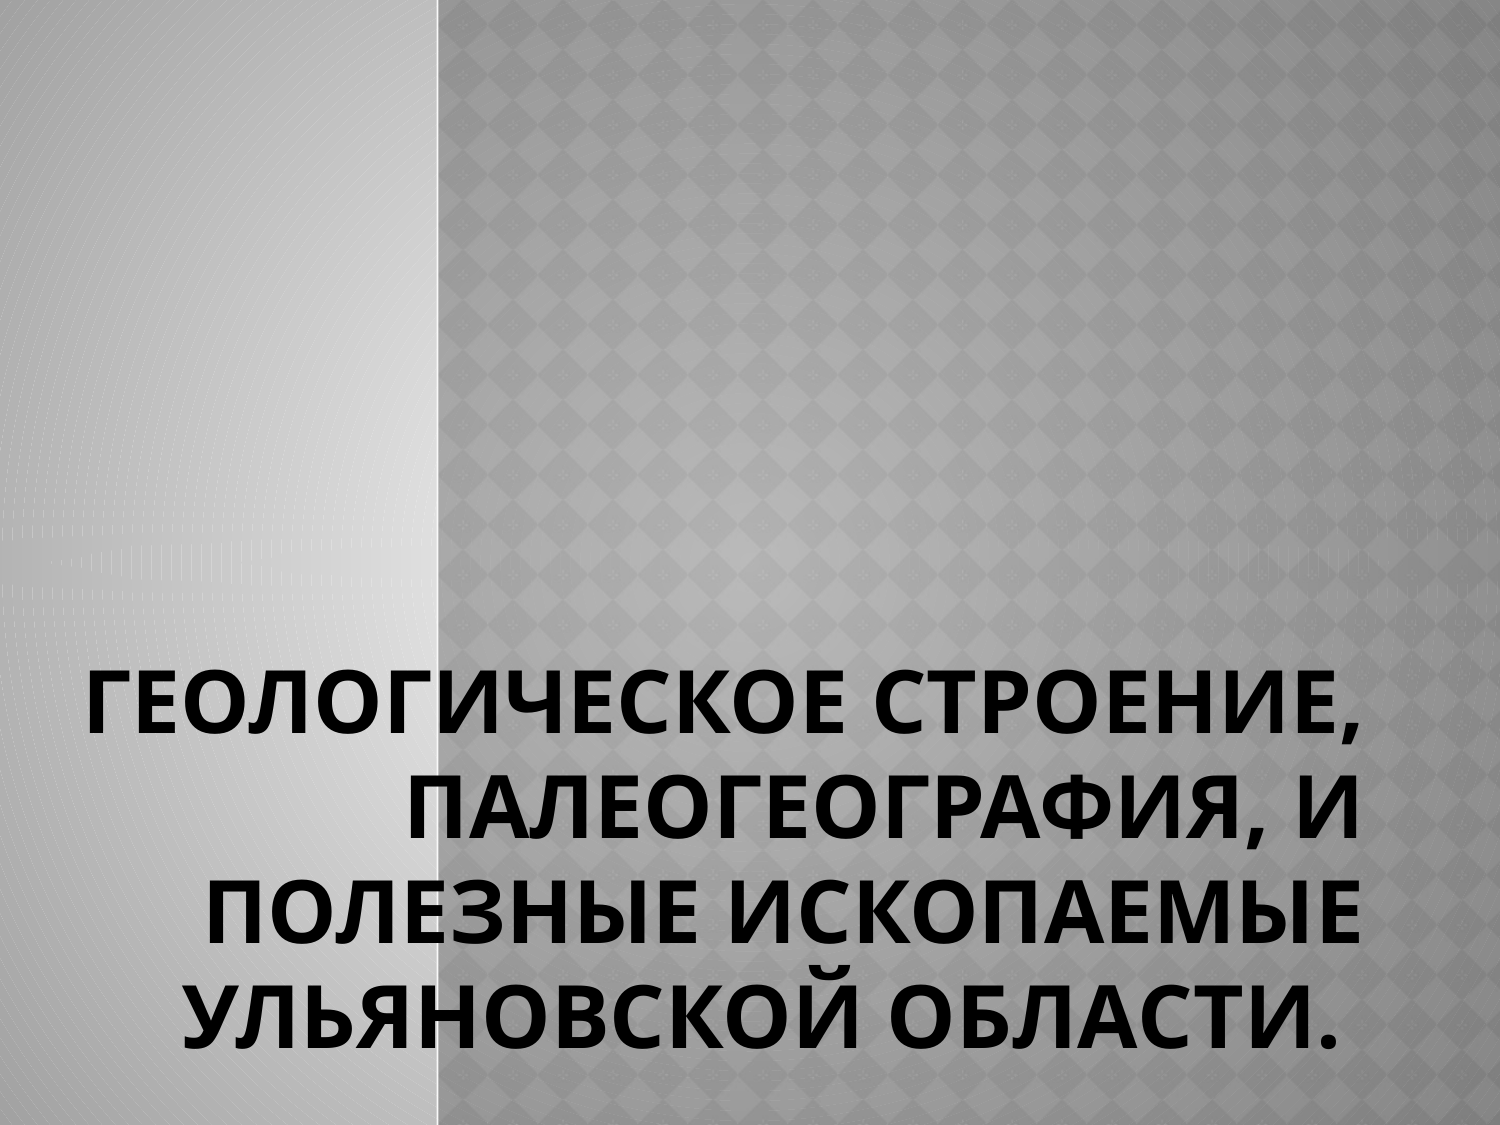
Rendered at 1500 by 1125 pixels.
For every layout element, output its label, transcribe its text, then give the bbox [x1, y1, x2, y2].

title геологическое строение, палеогеография, и полезные ископаемые Ульяновской области. [71, 164, 1372, 1067]
